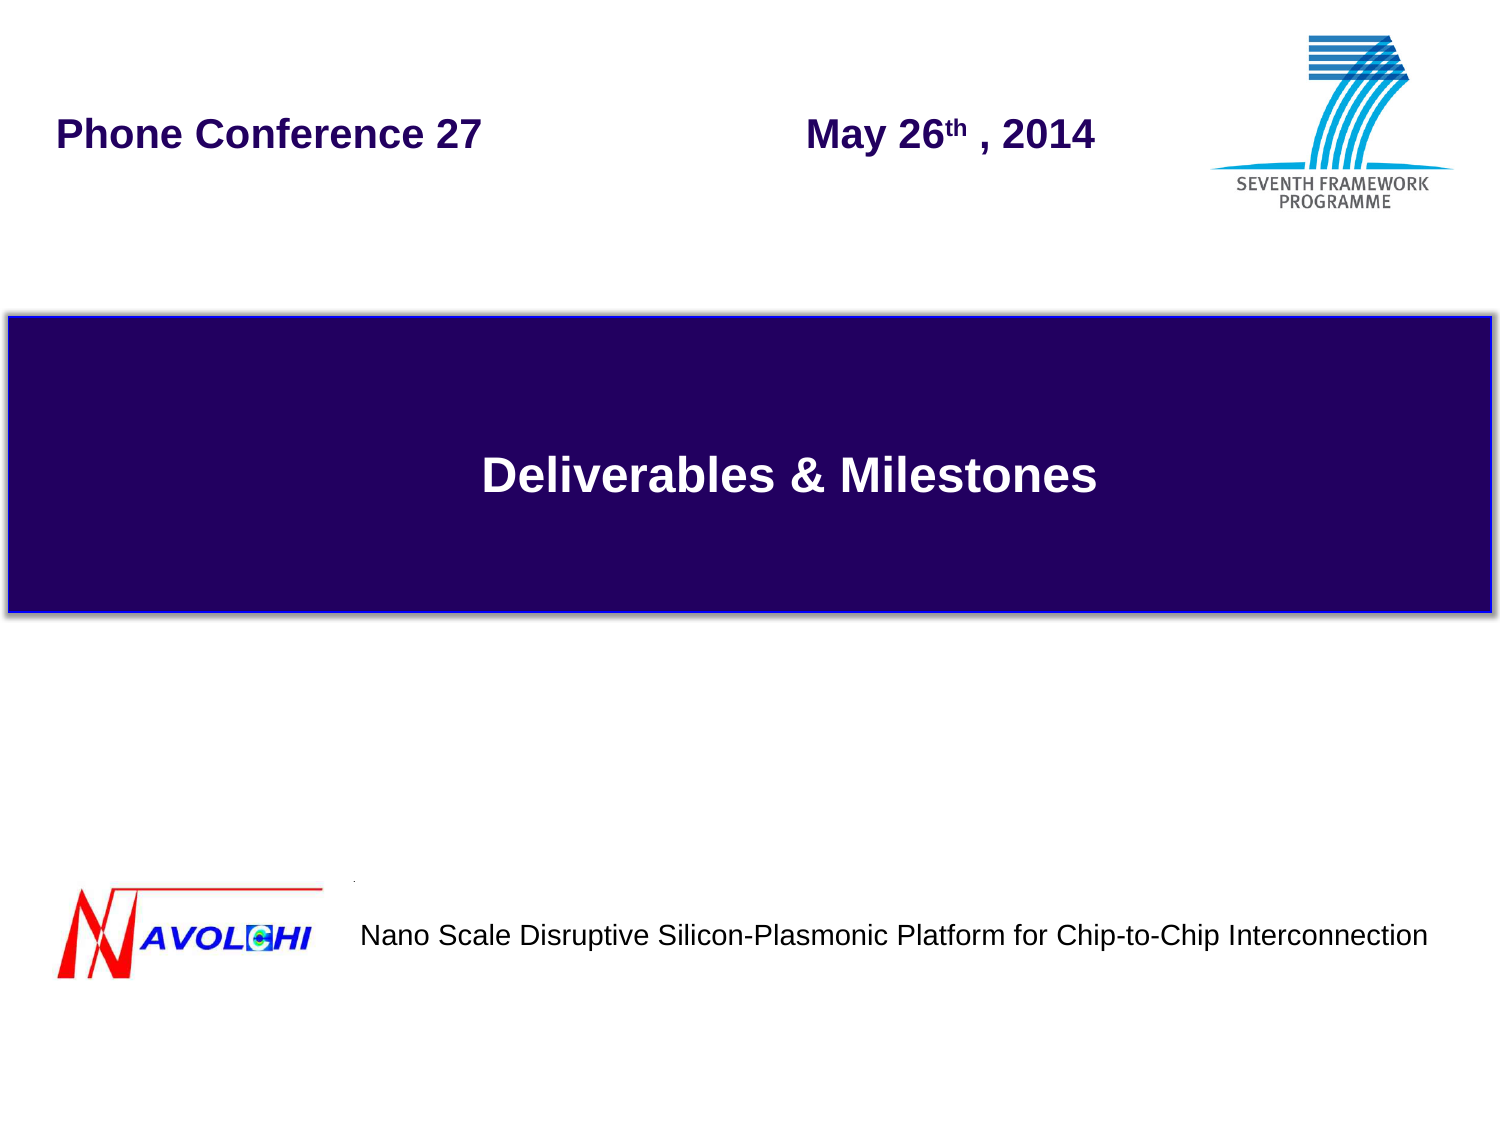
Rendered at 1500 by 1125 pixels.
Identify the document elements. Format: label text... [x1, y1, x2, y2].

text_box Deliverables & Milestones [64, 349, 1440, 510]
picture [29, 881, 355, 989]
picture [1210, 35, 1455, 212]
